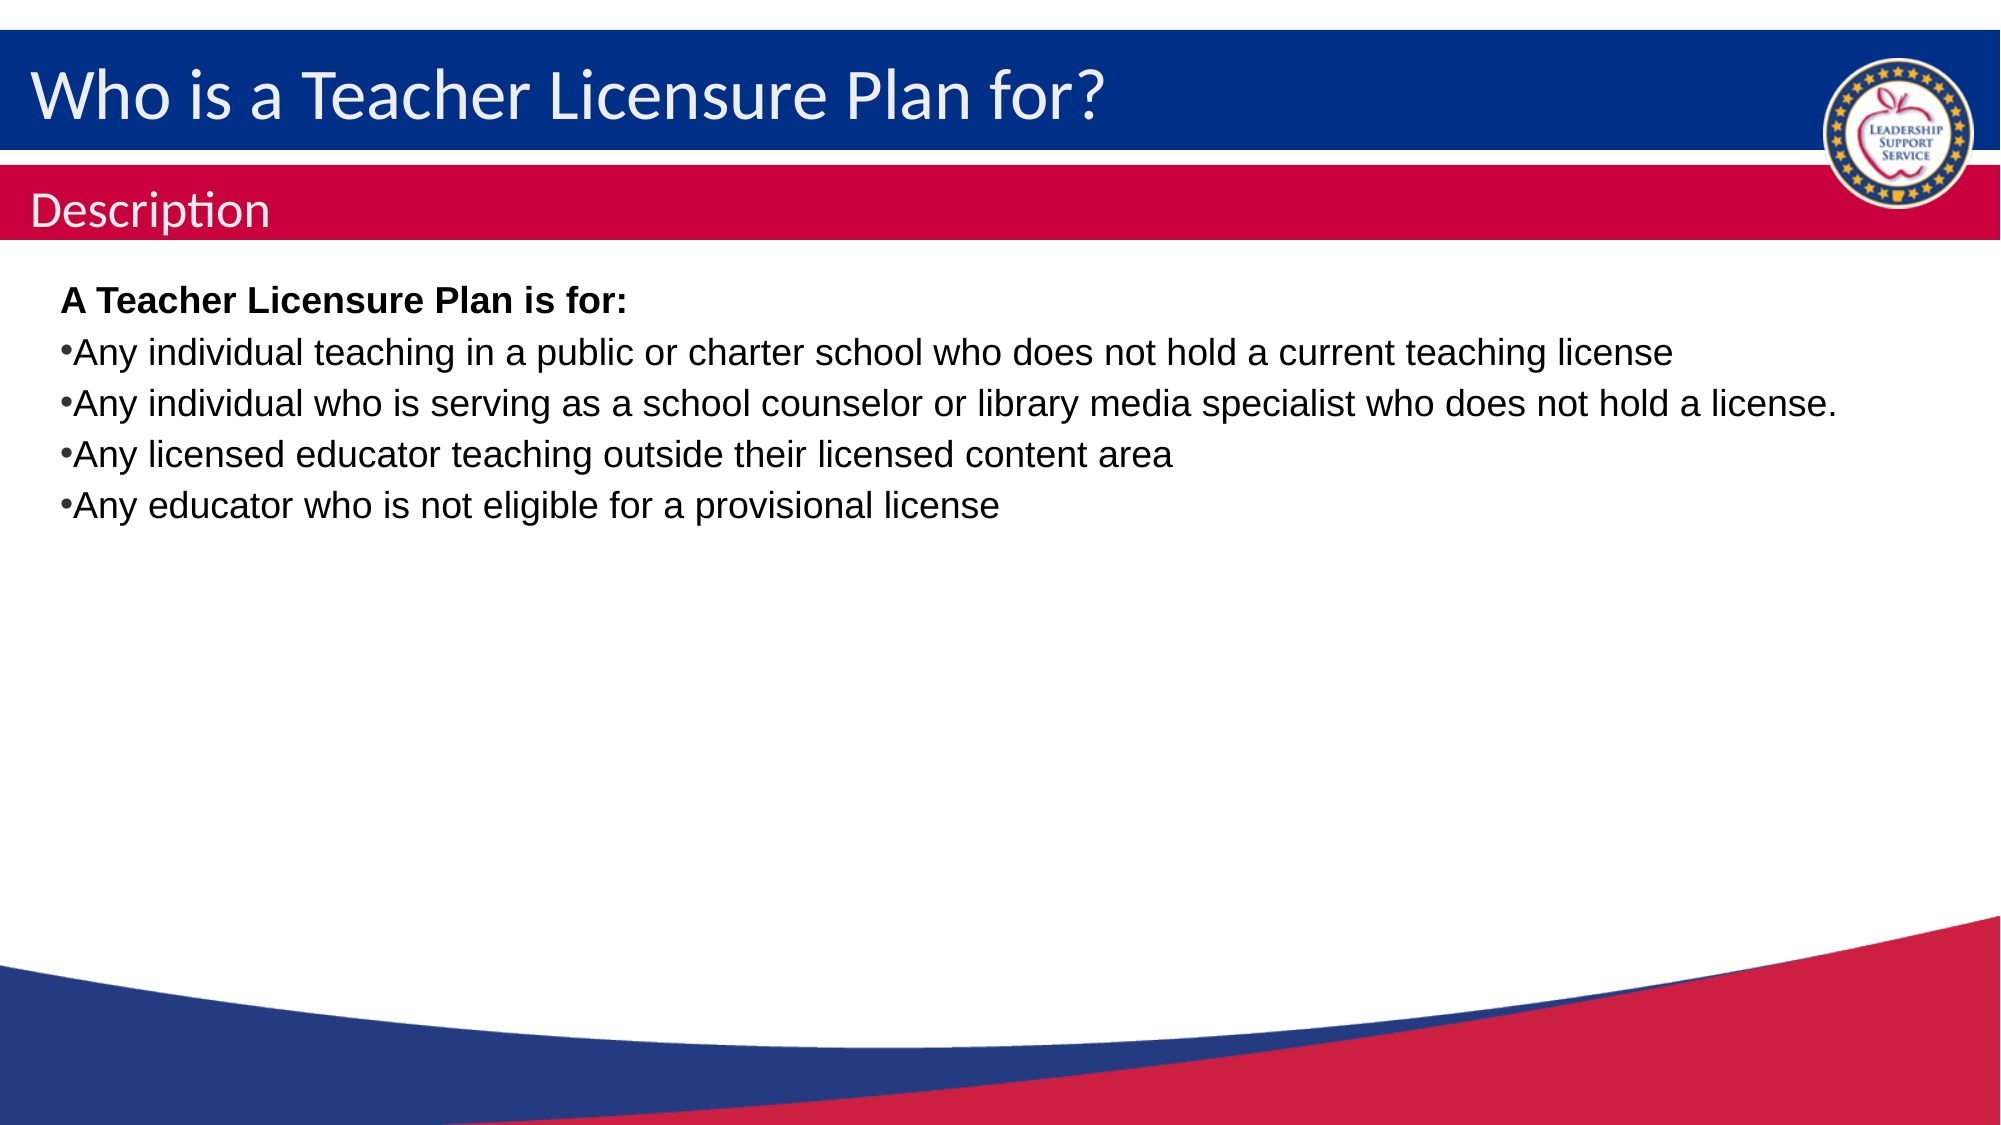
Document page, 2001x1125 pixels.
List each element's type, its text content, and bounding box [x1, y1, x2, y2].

picture [0, 0, 2001, 1125]
subtitle Description [0, 164, 1800, 240]
list A Teacher Licensure Plan is for: Any individual teaching in a public or charter school who does not hold a current teaching license Any individual who is serving as a school counselor or library media specialist who does not hold a license. Any licensed educator teaching outside their licensed content area Any educator who is not eligible for a provisional license [0, 254, 2000, 1005]
title Who is a Teacher Licensure Plan for? [0, 29, 1800, 150]
